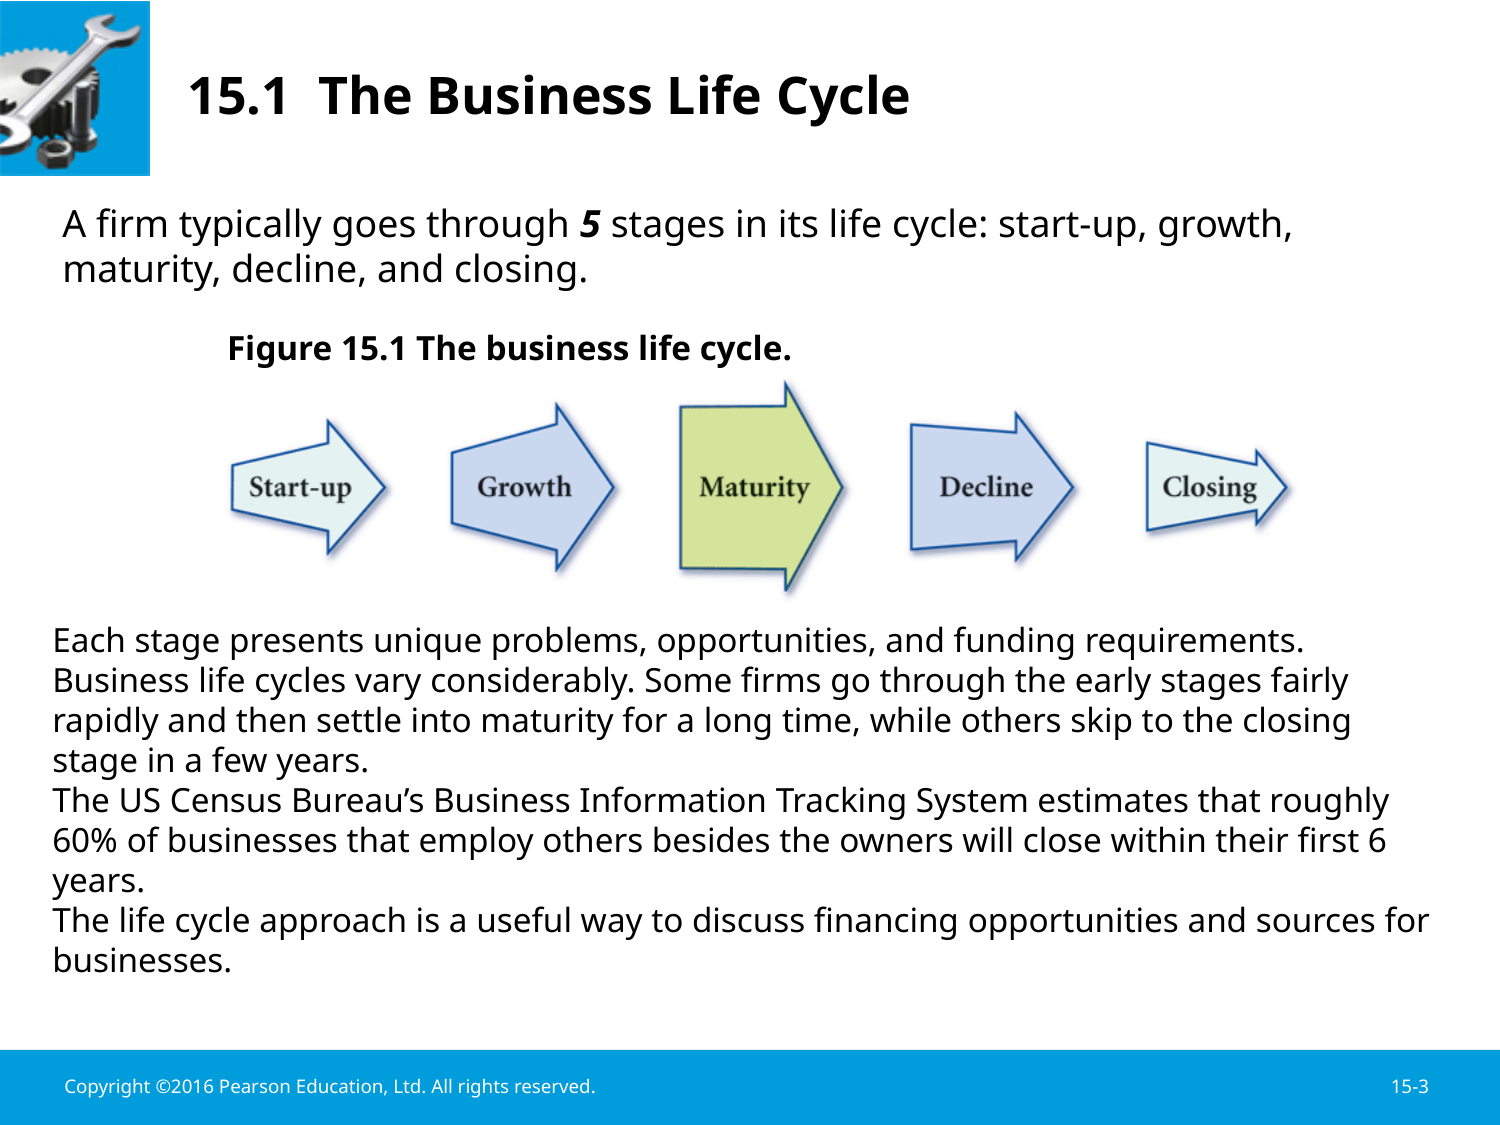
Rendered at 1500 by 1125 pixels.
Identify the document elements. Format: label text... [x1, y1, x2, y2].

picture [0, 14, 141, 168]
title 15.1 The Business Life Cycle [187, 0, 1450, 188]
text_box Each stage presents unique problems, opportunities, and funding requirements. Business life cycles vary considerably. Some firms go through the early stages fairly rapidly and then settle into maturity for a long time, while others skip to the closing stage in a few years. The US Census Bureau’s Business Information Tracking System estimates that roughly 60% of businesses that employ others besides the owners will close within their first 6 years. The life cycle approach is a useful way to discuss financing opportunities and sources for businesses. [37, 261, 1450, 986]
text_box Figure 15.1 The business life cycle. [212, 319, 1263, 375]
list A firm typically goes through 5 stages in its life cycle: start-up, growth, maturity, decline, and closing. [62, 200, 1438, 261]
picture [224, 374, 1301, 604]
